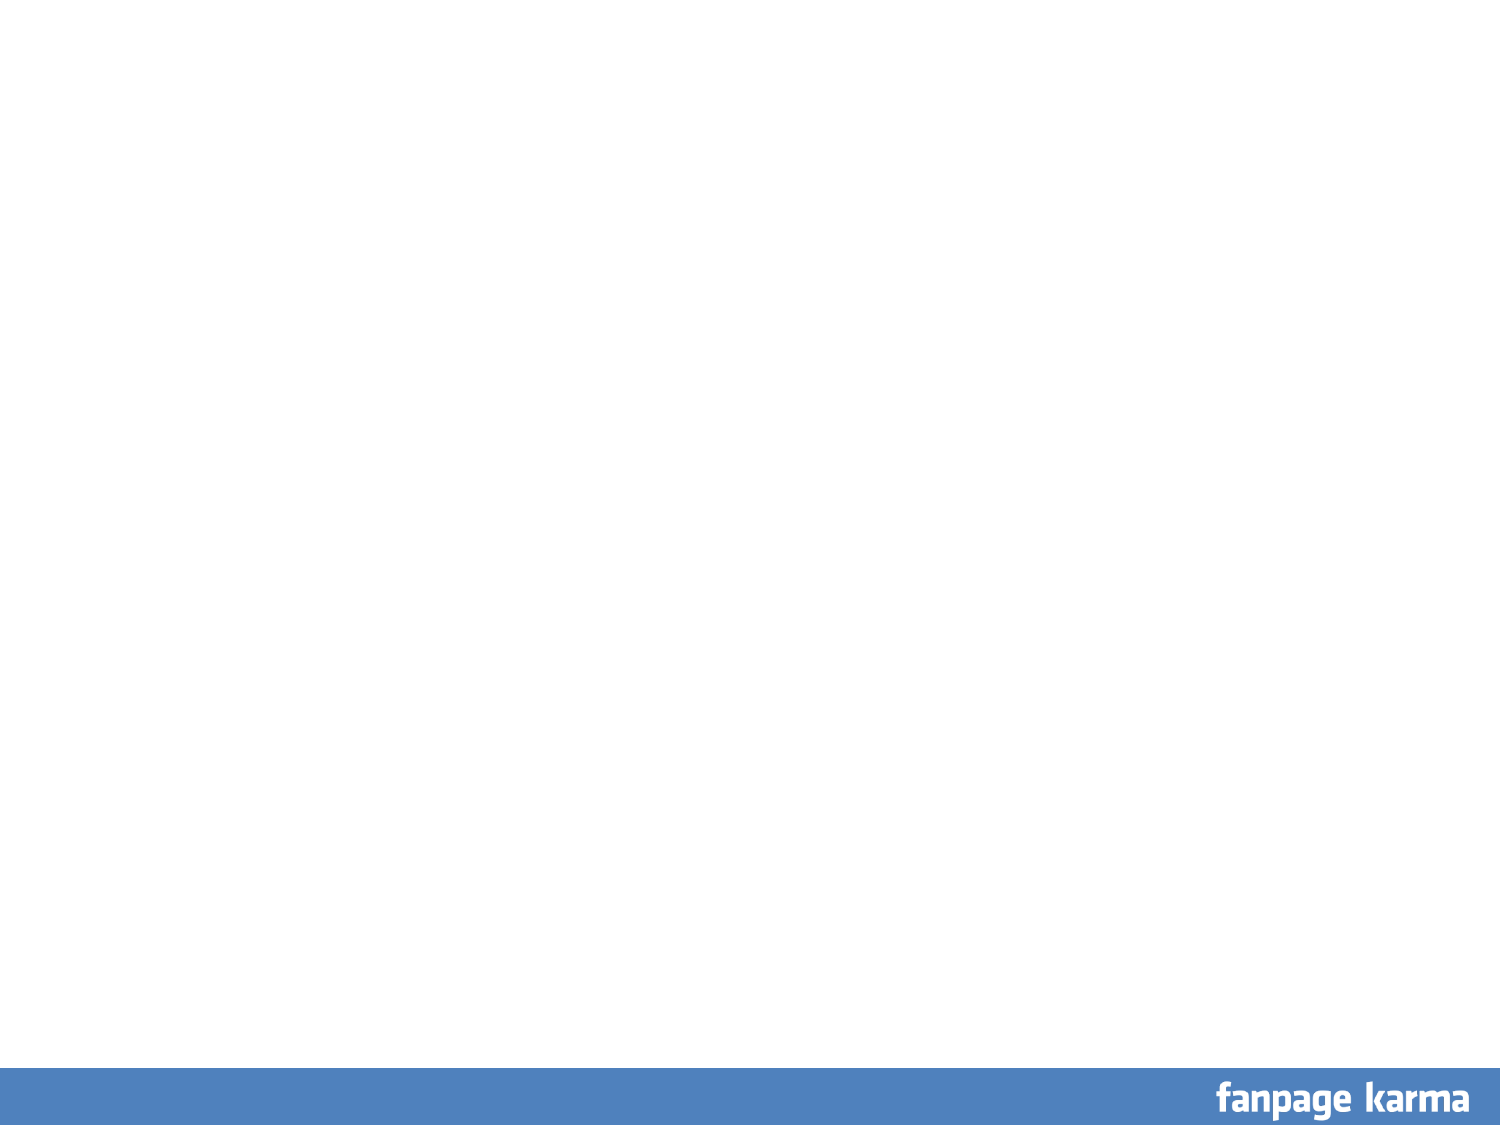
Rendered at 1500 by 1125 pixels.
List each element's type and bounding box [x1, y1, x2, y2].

picture [1209, 1061, 1483, 1125]
